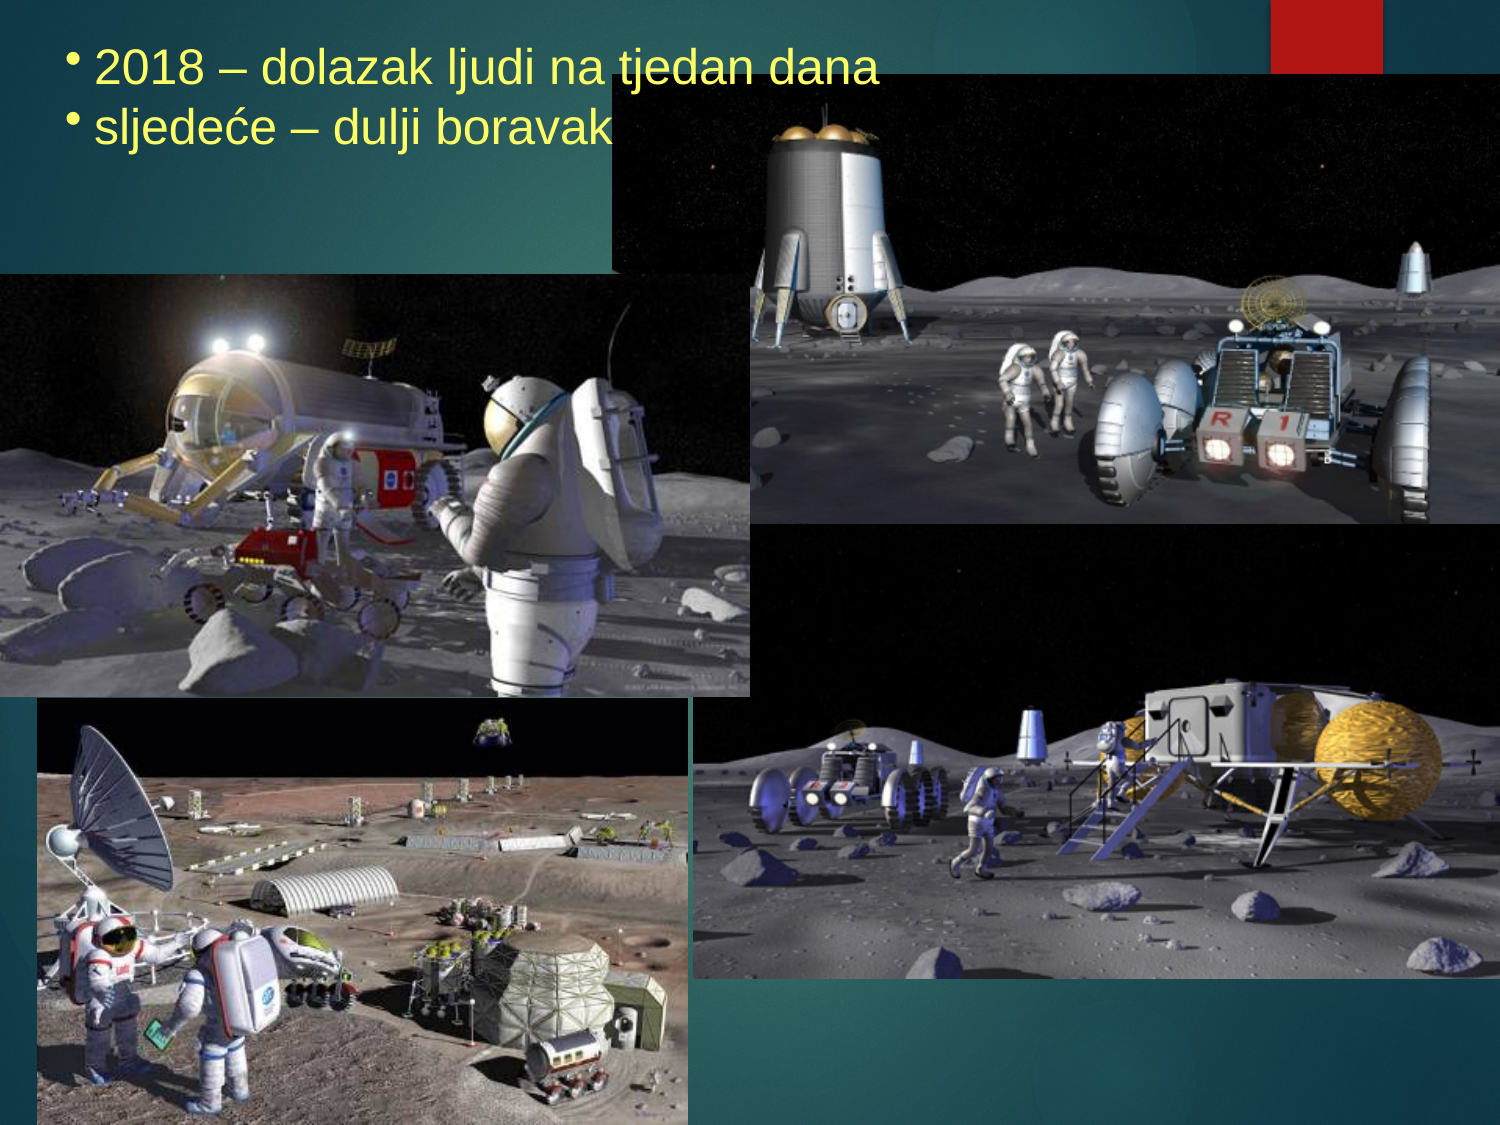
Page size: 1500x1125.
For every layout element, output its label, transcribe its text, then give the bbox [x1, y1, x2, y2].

picture [0, 74, 1500, 979]
picture [37, 698, 688, 1125]
text_box 2018 – dolazak ljudi na tjedan dana sljedeće – dulji boravak [49, 27, 1113, 163]
